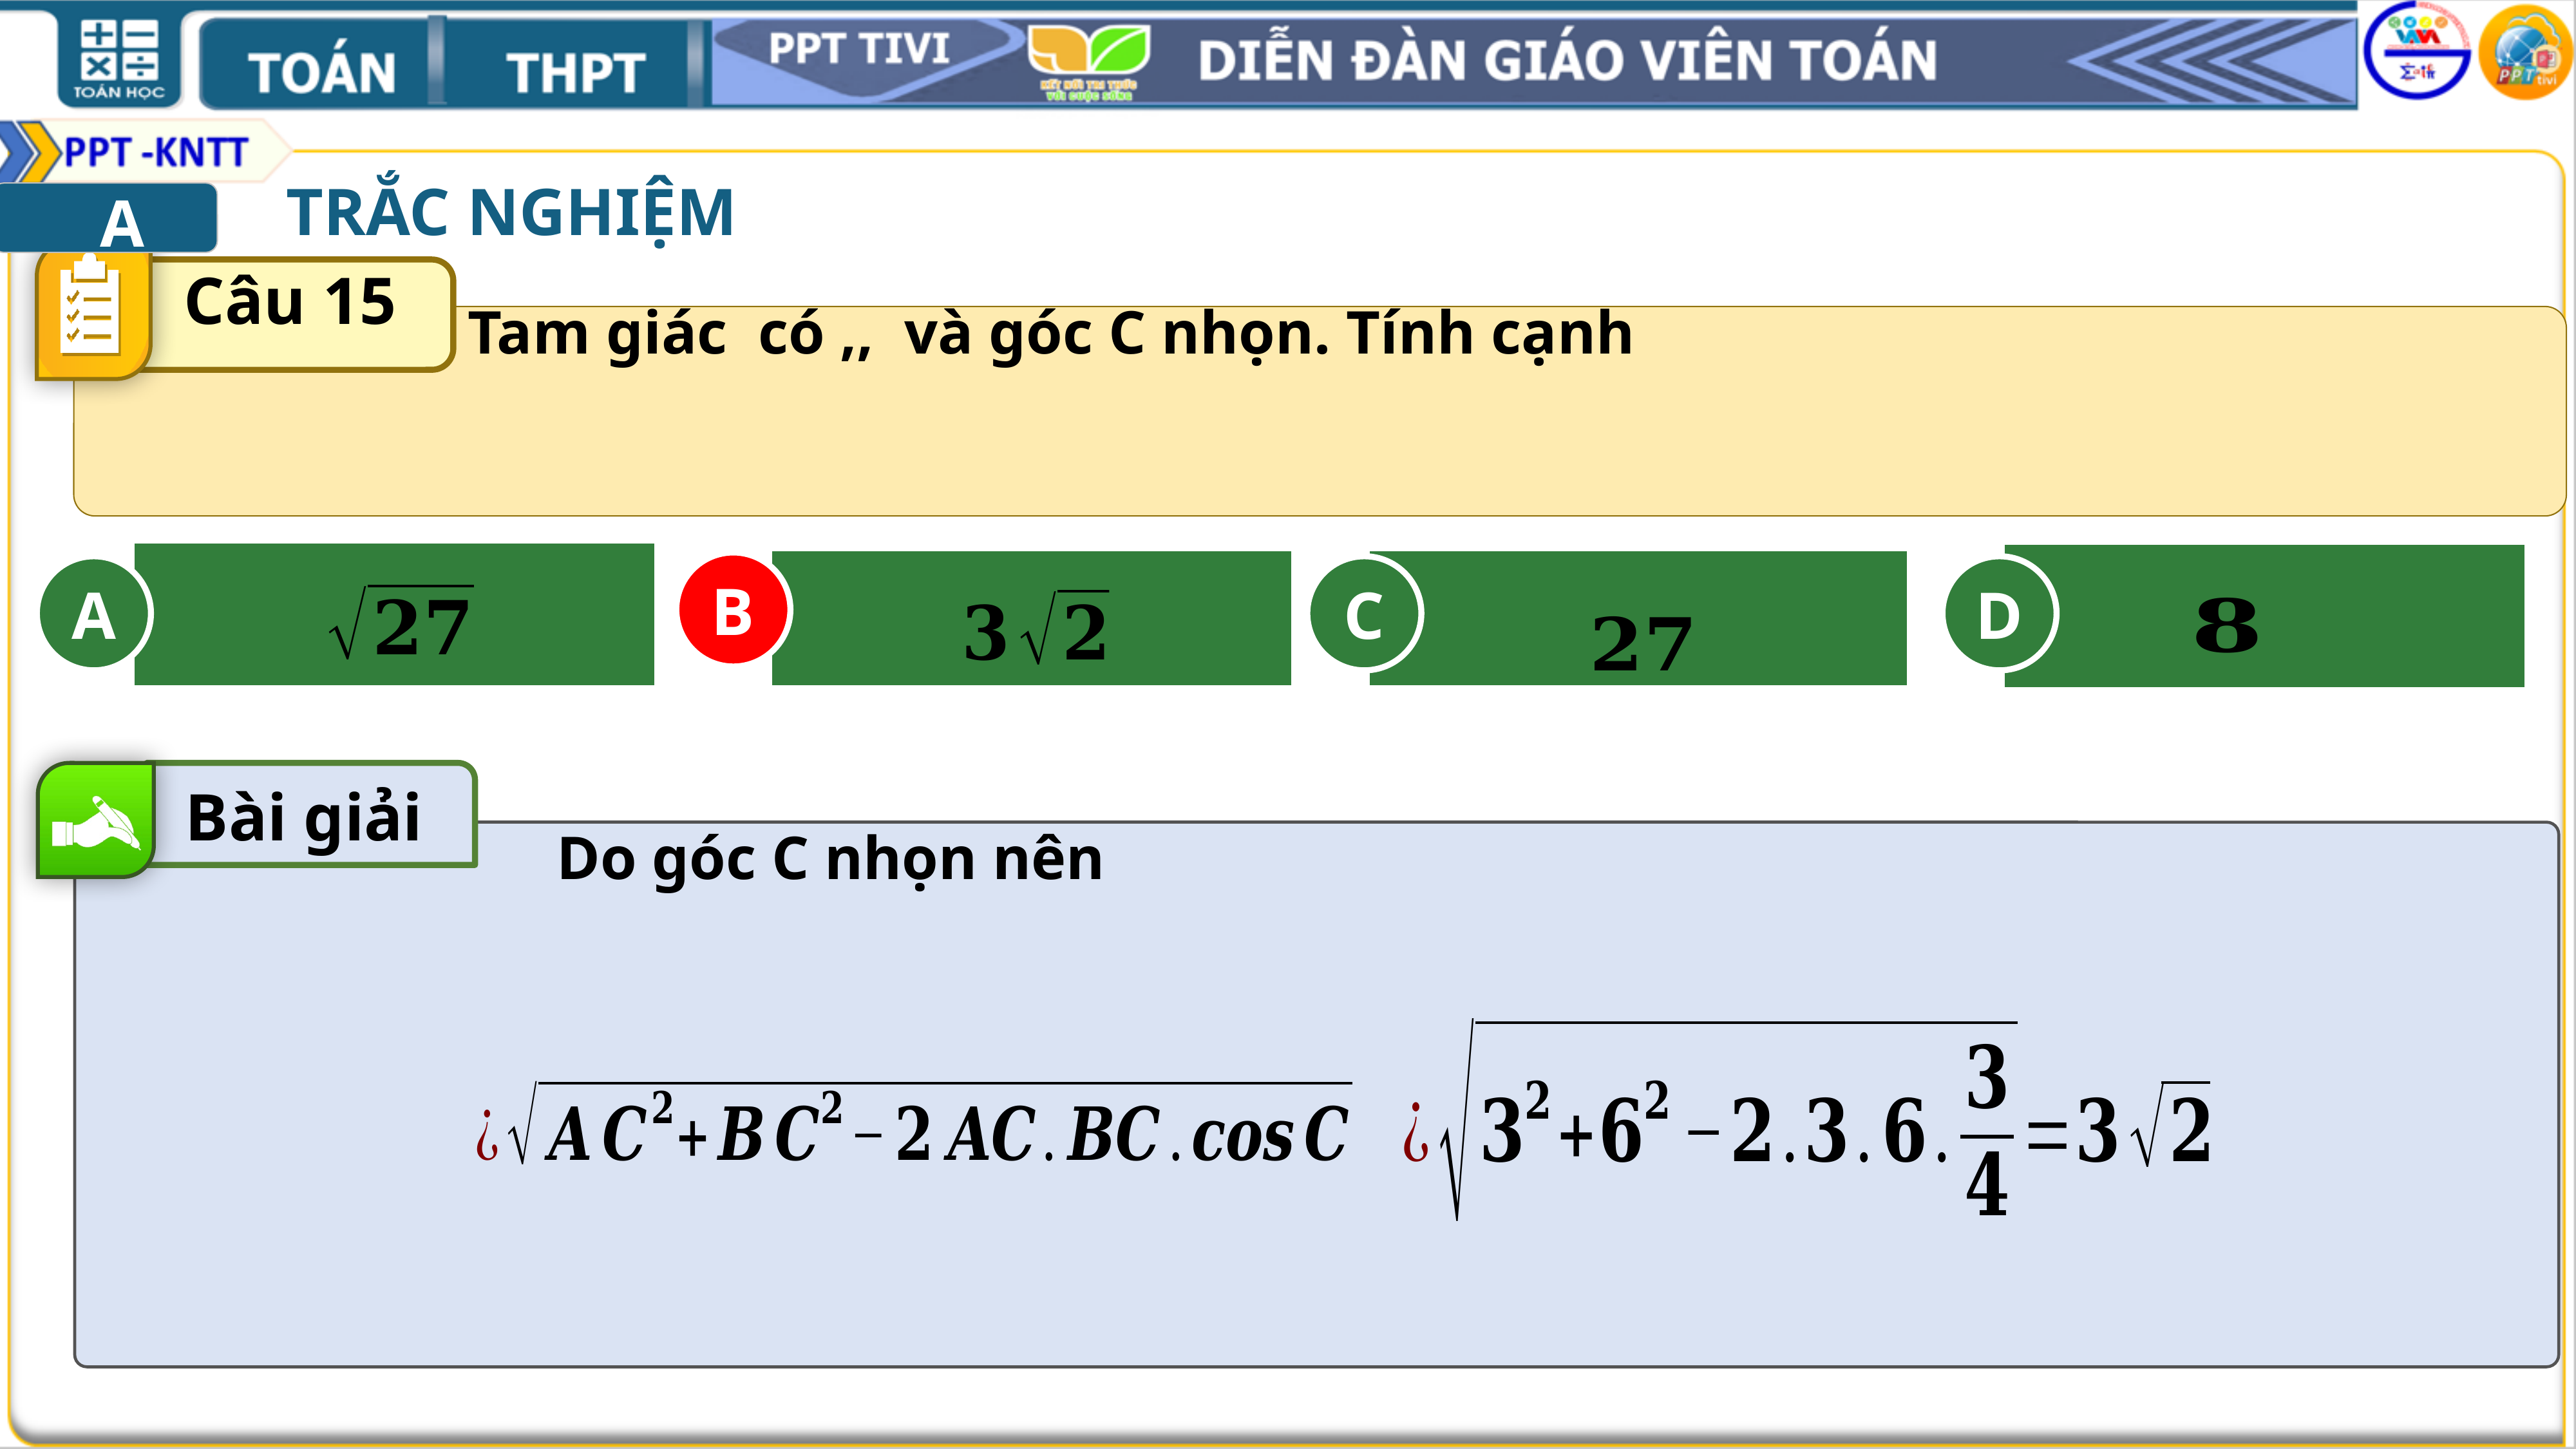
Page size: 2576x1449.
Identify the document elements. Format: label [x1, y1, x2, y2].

text_box [0, 166, 2069, 258]
text_box [37, 762, 2559, 1367]
text_box [37, 542, 2526, 688]
text_box [37, 241, 2567, 516]
picture [0, 0, 2576, 1449]
